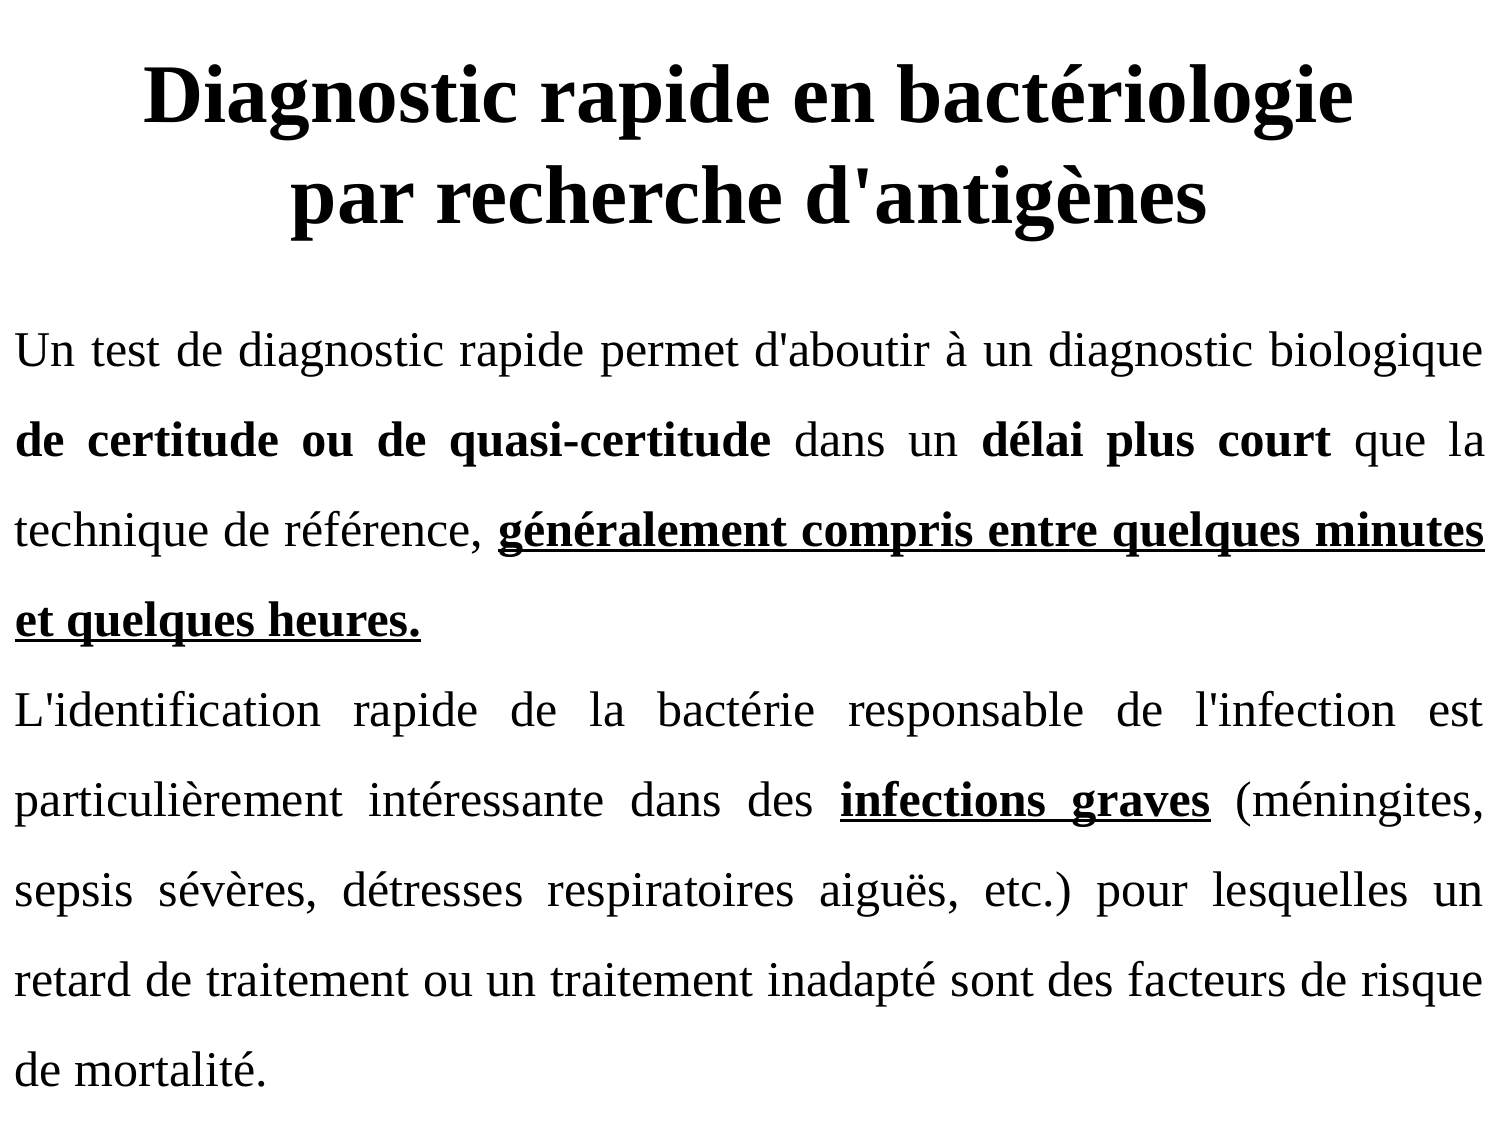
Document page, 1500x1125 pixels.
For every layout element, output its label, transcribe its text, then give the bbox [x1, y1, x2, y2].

title Diagnostic rapide en bactériologie par recherche d'antigènes [112, 19, 1388, 261]
text_box Un test de diagnostic rapide permet d'aboutir à un diagnostic biologique de certitude ou de quasi-certitude dans un délai plus court que la technique de référence, généralement compris entre quelques minutes et quelques heures. L'identification rapide de la bactérie responsable de l'infection est particulièrement intéressante dans des infections graves (méningites, sepsis sévères, détresses respiratoires aiguës, etc.) pour lesquelles un retard de traitement ou un traitement inadapté sont des facteurs de risque de mortalité. [0, 278, 1500, 1104]
